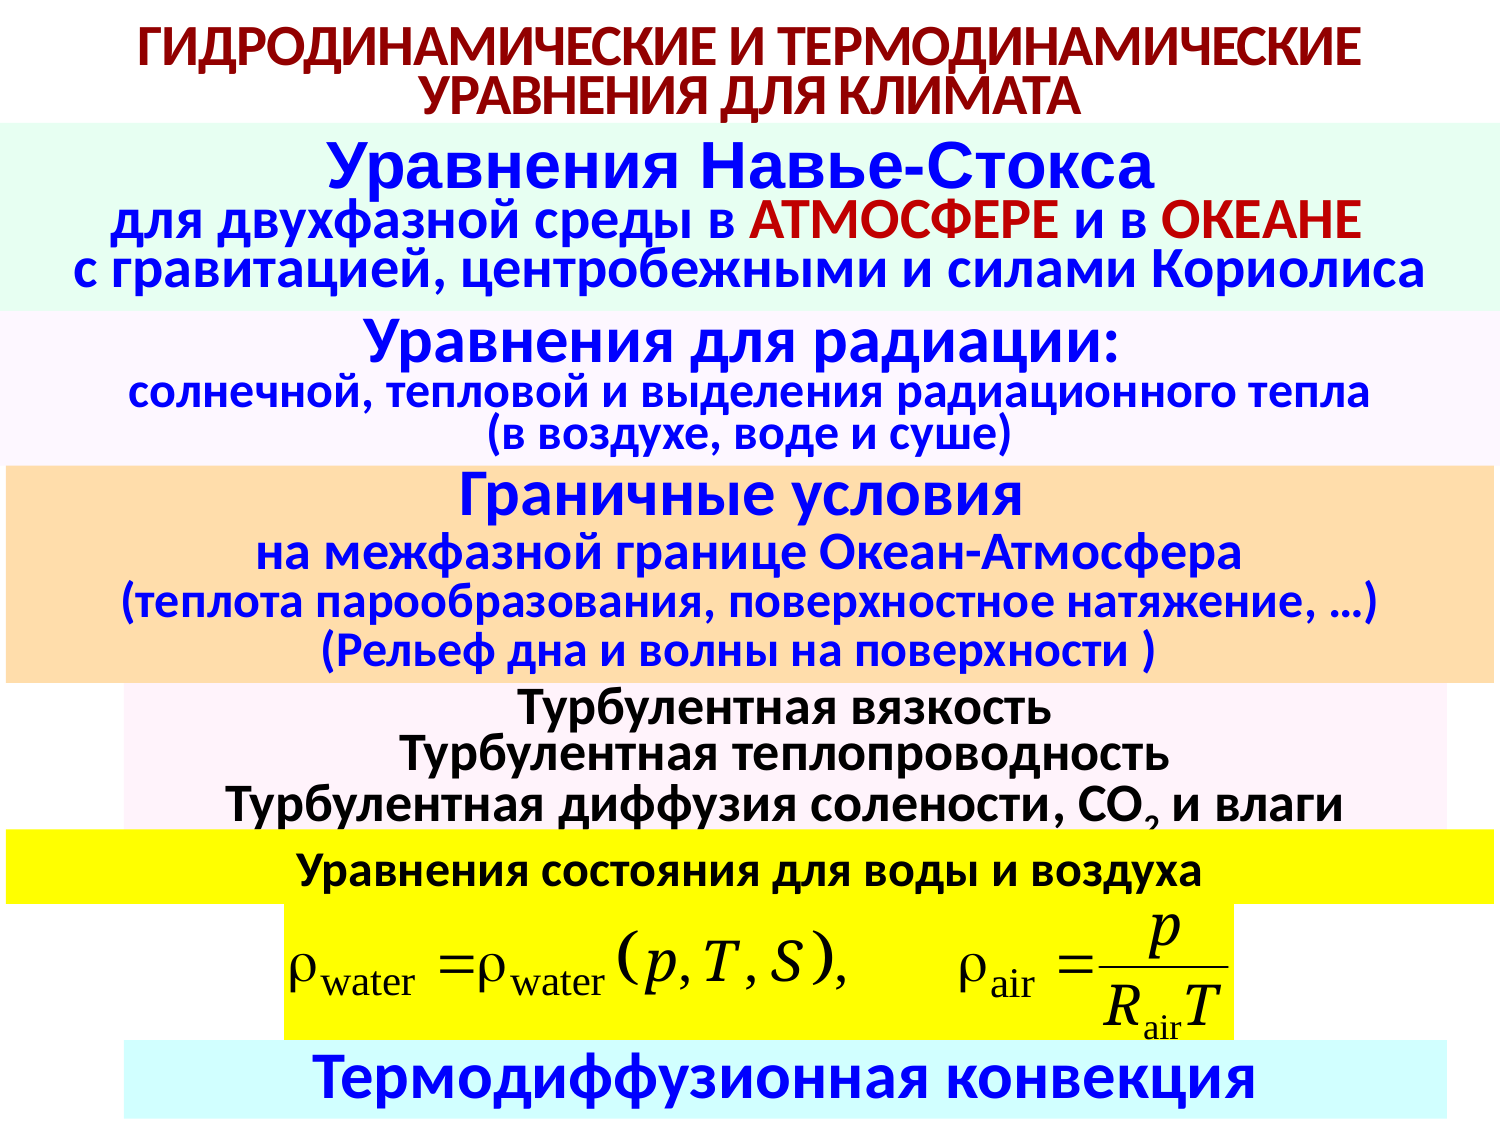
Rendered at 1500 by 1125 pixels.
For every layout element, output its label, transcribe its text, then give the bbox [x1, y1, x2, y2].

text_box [283, 892, 1235, 1047]
subtitle Турбулентная вязкость Турбулентная теплопроводность Турбулентная диффузия солености, CO2 и влаги [123, 683, 1447, 829]
text_box ГИДРОДИНАМИЧЕСКИЕ И ТЕРМОДИНАМИЧЕСКИЕ УРАВНЕНИЯ ДЛЯ КЛИМАТА [0, 19, 1500, 132]
title Уравнения Навье-Стокса для двухфазной среды в АТМОСФЕРЕ и в ОКЕАНЕ с гравитацией, центробежными и силами Кориолиса [0, 132, 1500, 310]
text_box Граничные условия на межфазной границе Океан-Атмосфера (теплота парообразования, поверхностное натяжение, …) (Рельеф дна и волны на поверхности ) [5, 466, 1494, 683]
text_box Уравнения состояния для воды и воздуха [5, 829, 1494, 904]
text_box Уравнения для радиации: солнечной, тепловой и выделения радиационного тепла (в воздухе, воде и суше) [0, 310, 1500, 466]
text_box Термодиффузионная конвекция [123, 1040, 1447, 1119]
